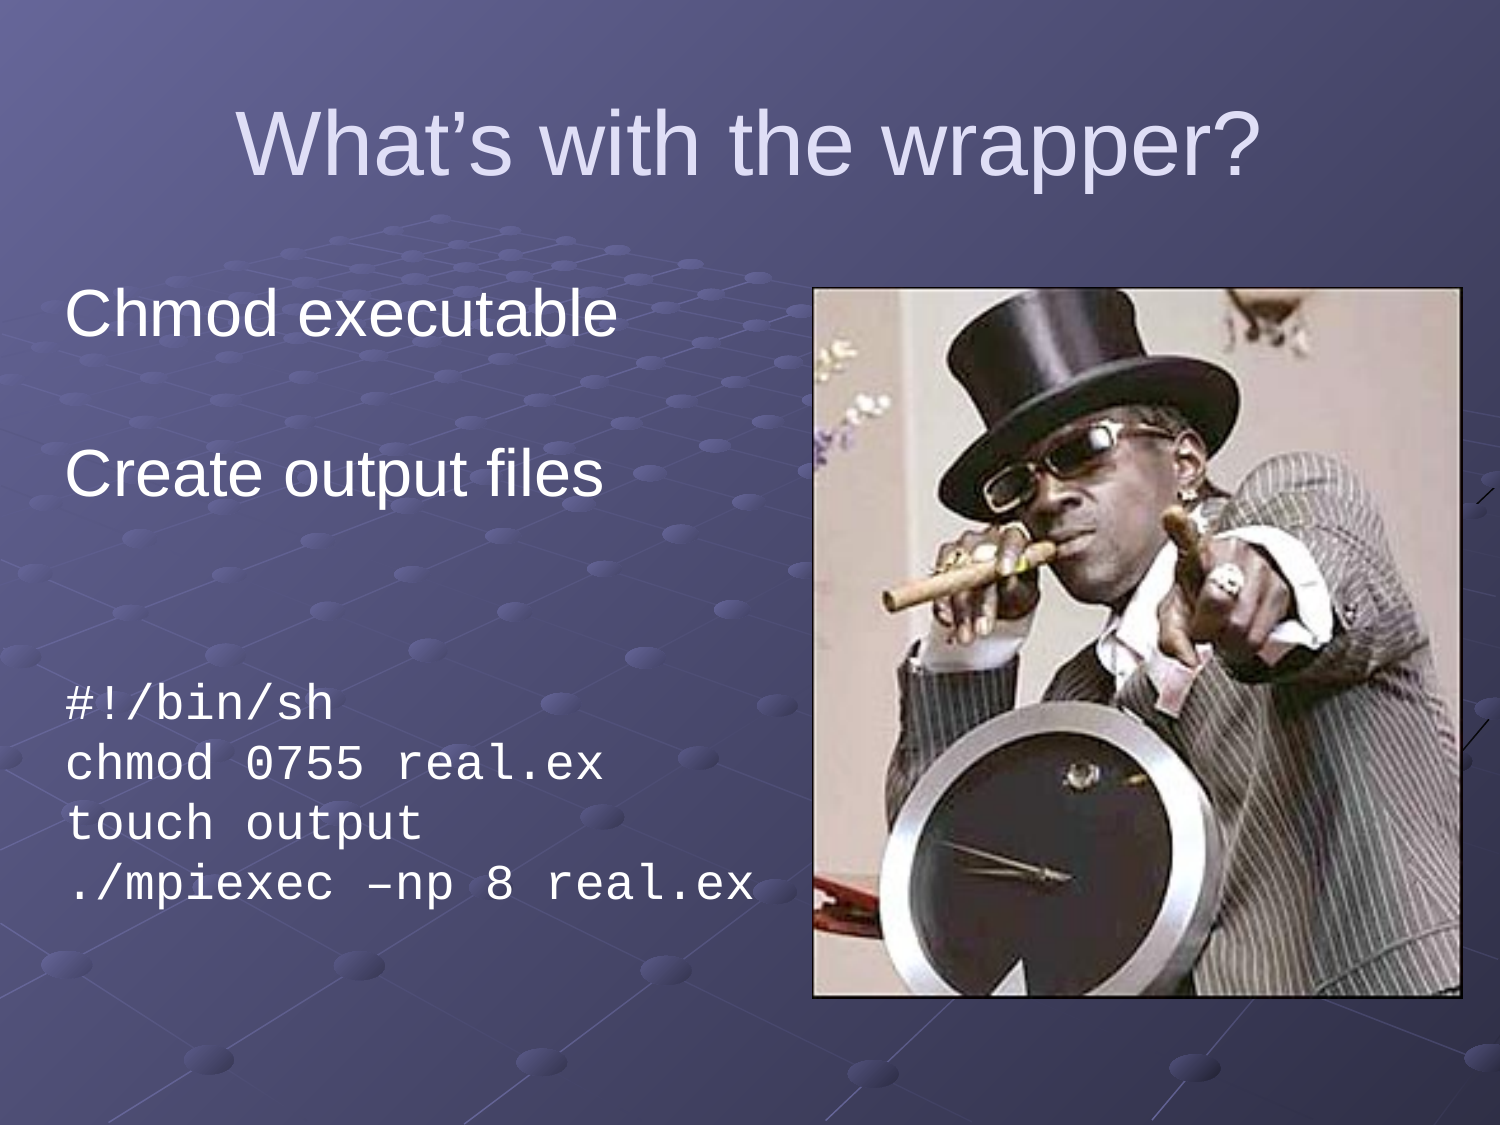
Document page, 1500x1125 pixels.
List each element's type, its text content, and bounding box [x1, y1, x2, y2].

text_box Chmod executable Create output files #!/bin/sh chmod 0755 real.ex touch output ./mpiexec –np 8 real.ex [49, 262, 788, 917]
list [812, 287, 1463, 999]
title What’s with the wrapper? [74, 44, 1426, 233]
